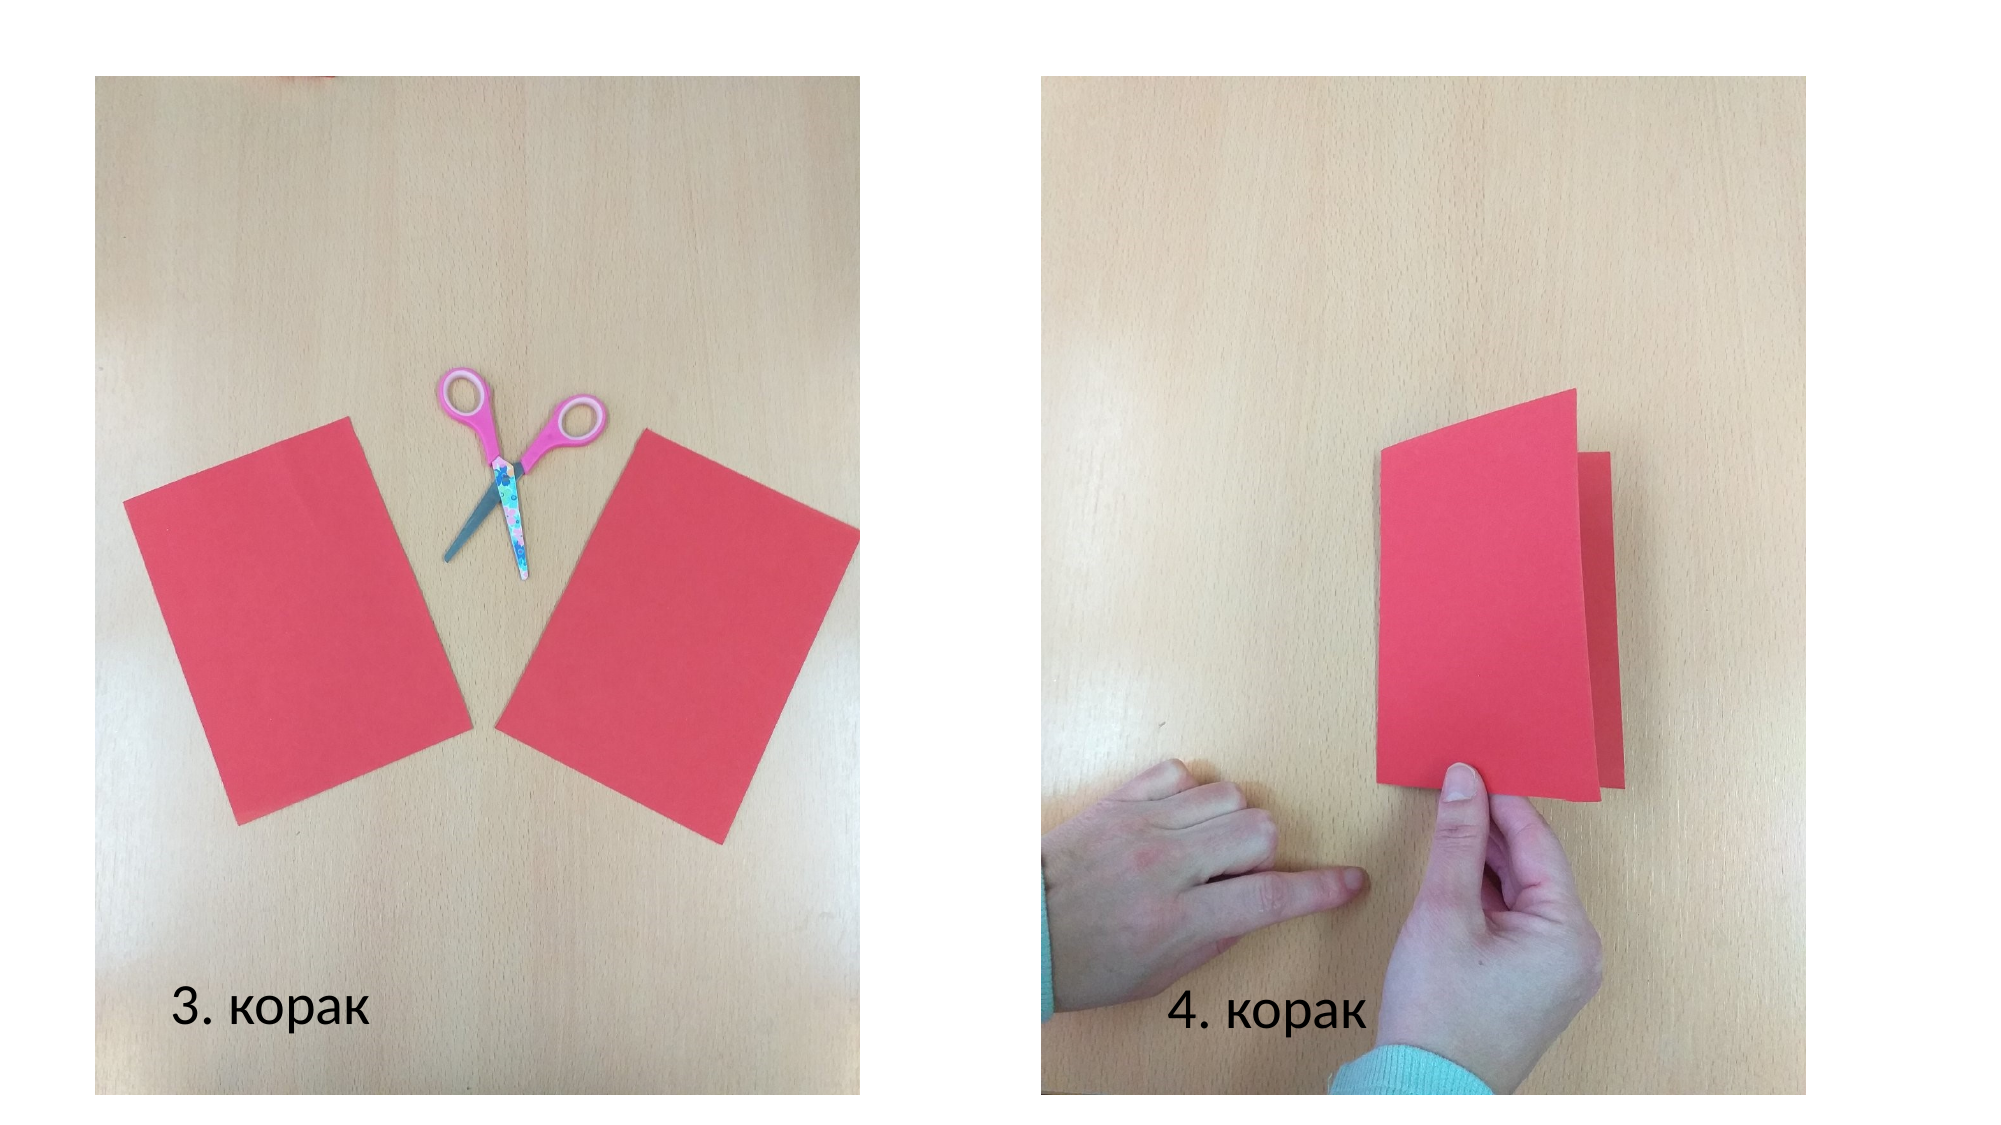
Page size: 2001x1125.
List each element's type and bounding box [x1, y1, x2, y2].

picture [1041, 76, 1806, 1095]
picture [95, 76, 860, 1095]
